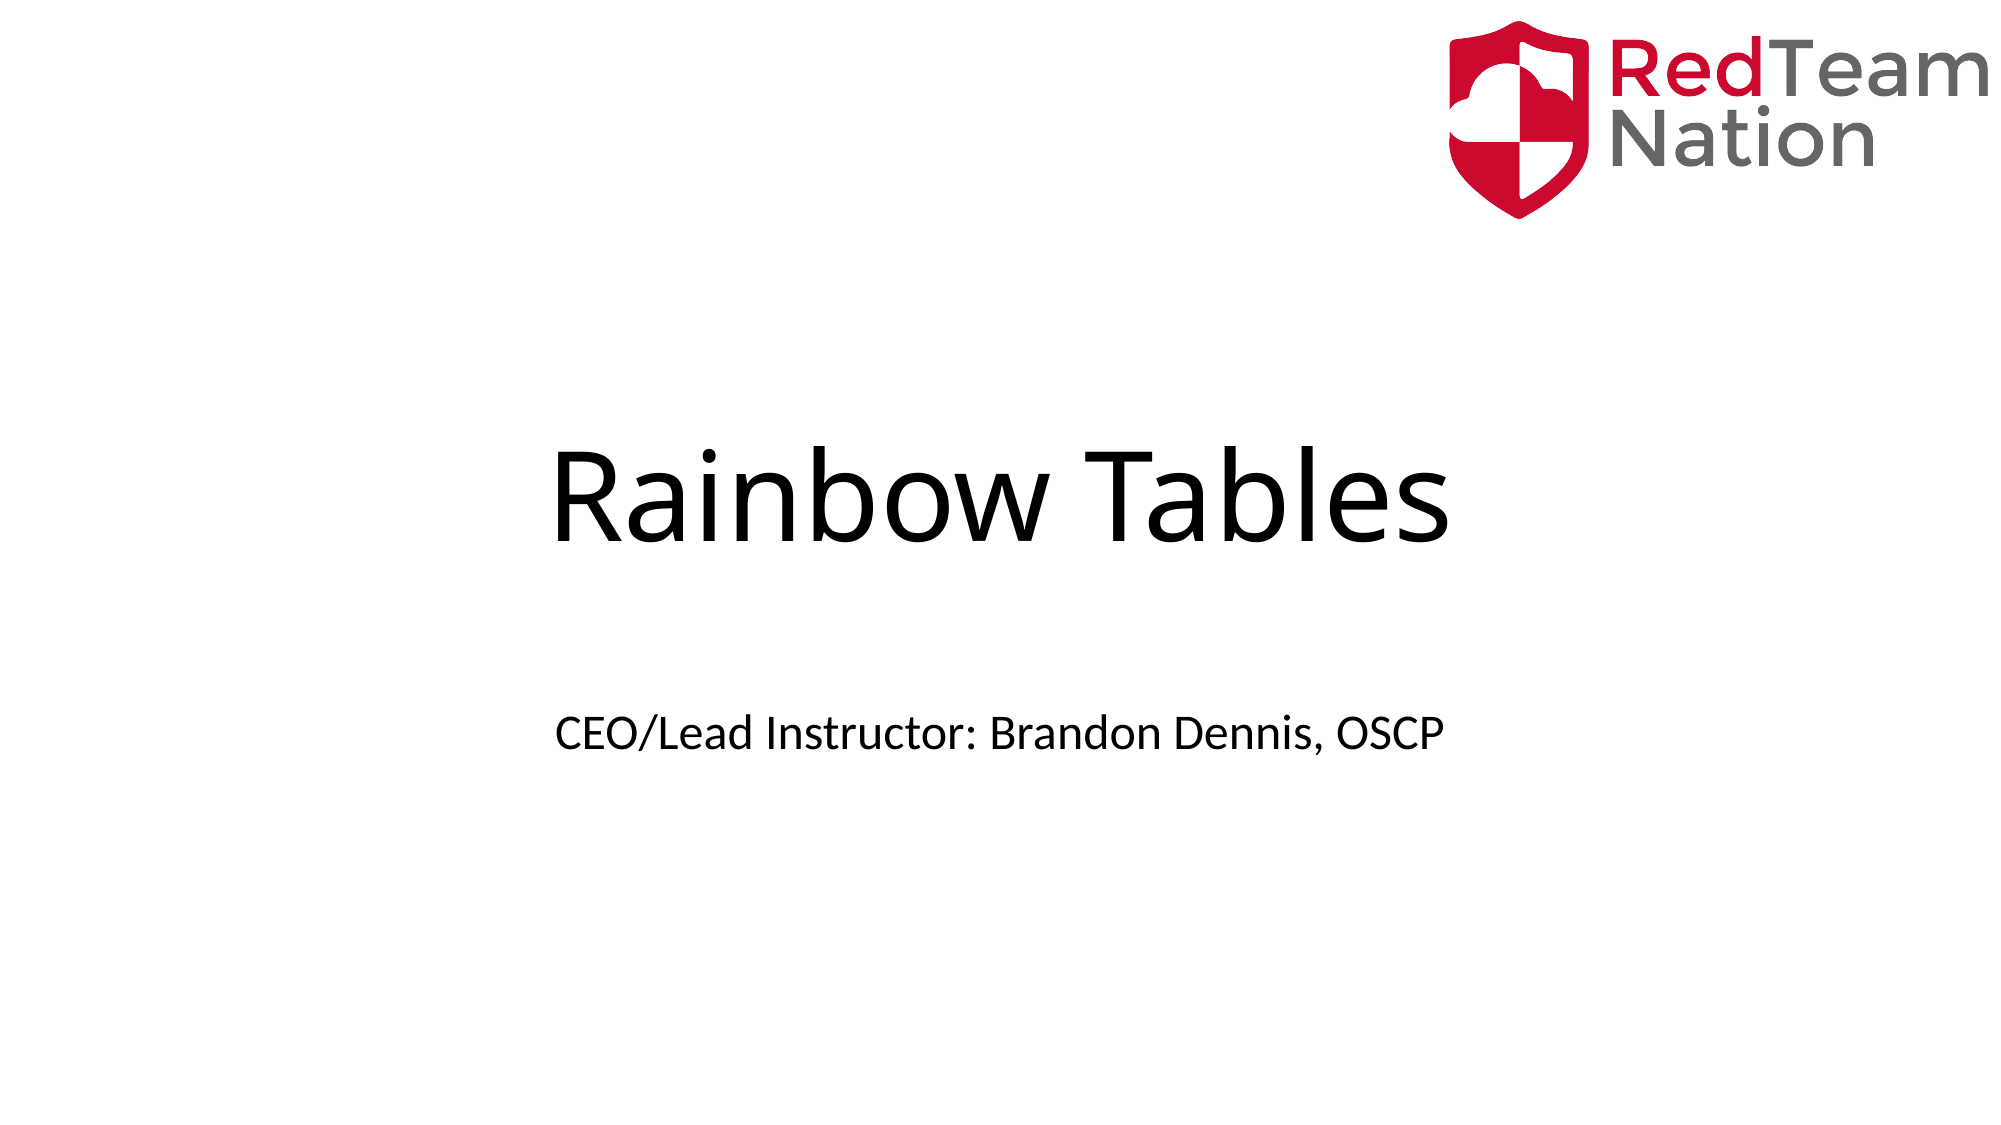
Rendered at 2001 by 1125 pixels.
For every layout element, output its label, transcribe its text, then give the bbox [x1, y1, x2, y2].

title Rainbow Tables [249, 184, 1750, 576]
picture [1449, 21, 1988, 220]
subtitle CEO/Lead Instructor: Brandon Dennis, OSCP [249, 590, 1750, 863]
